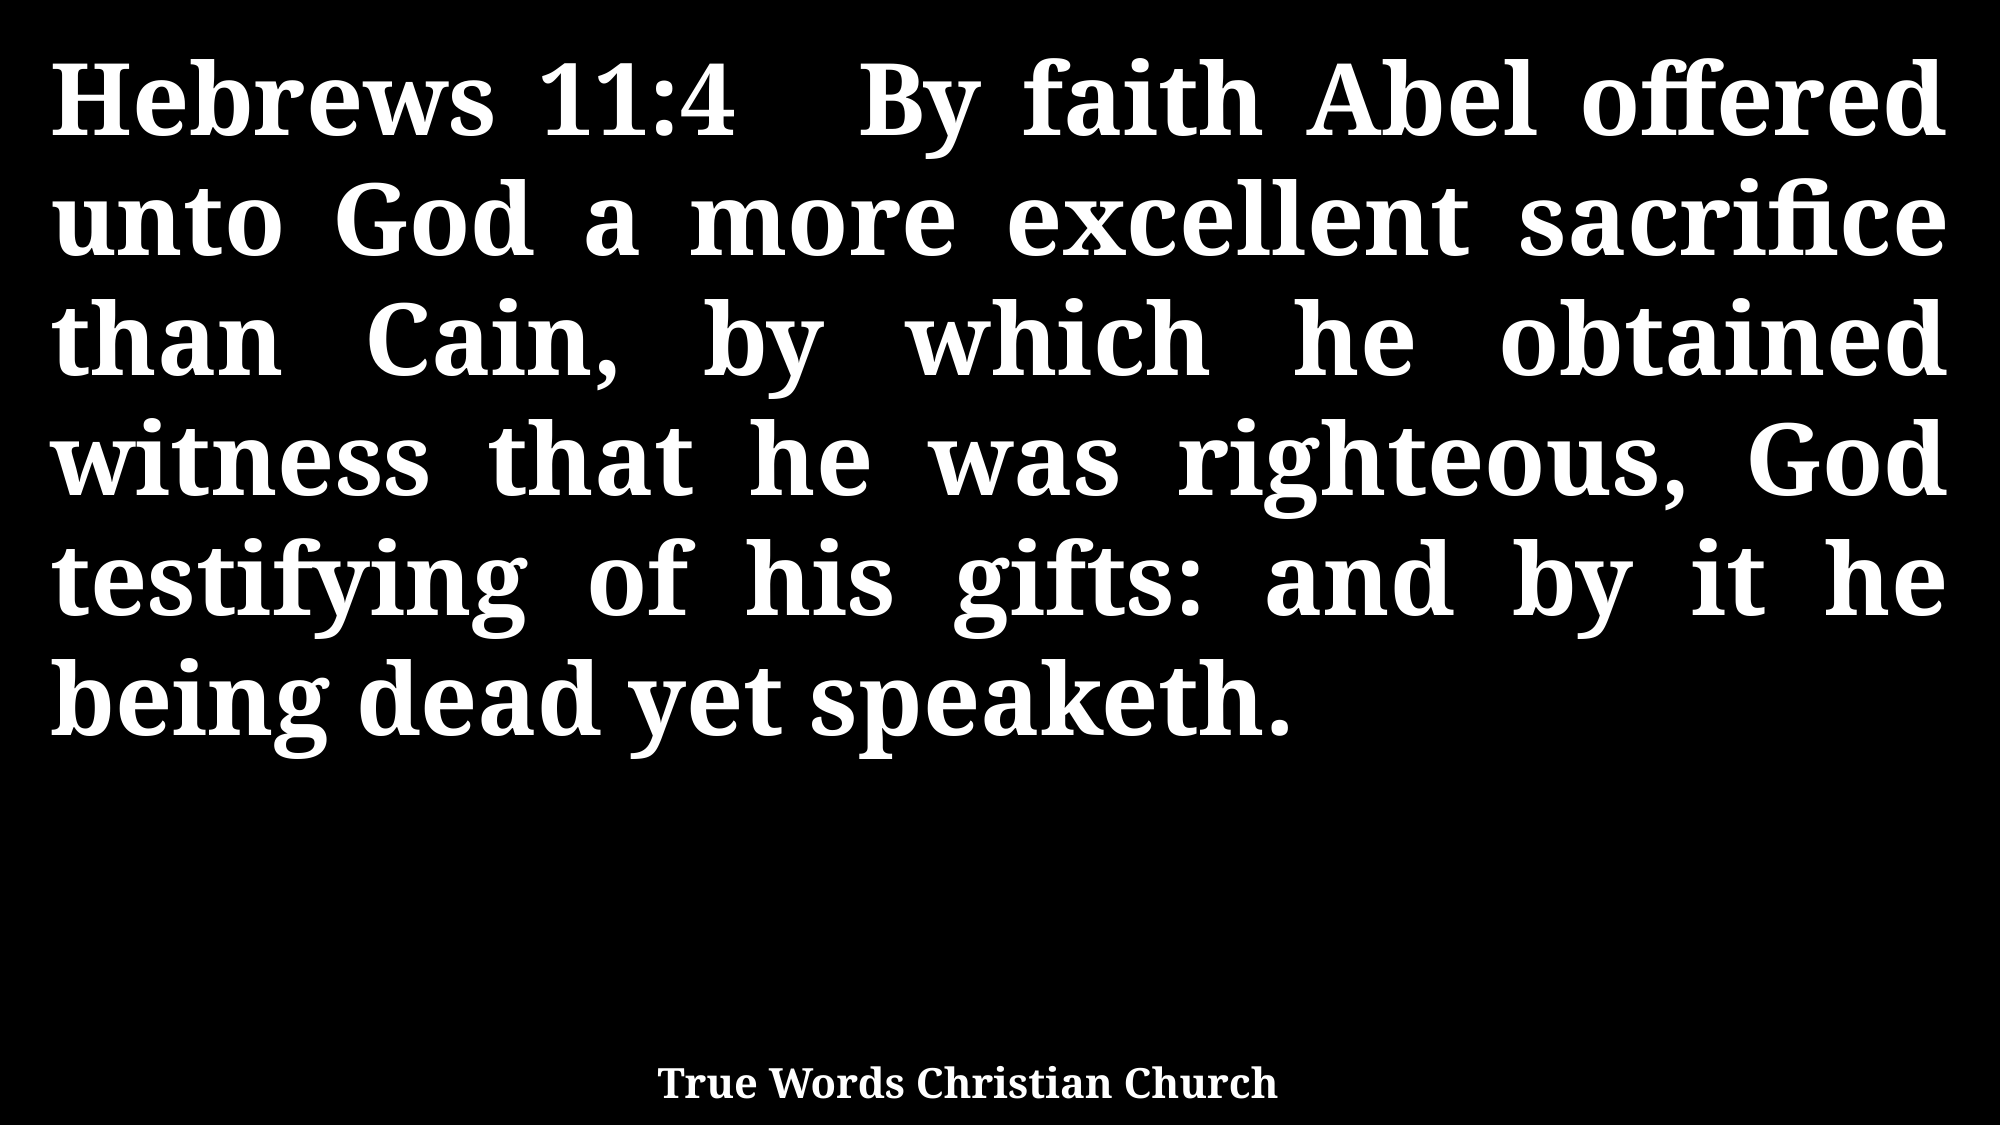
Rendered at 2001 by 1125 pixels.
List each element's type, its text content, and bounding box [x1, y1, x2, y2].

text_box Hebrews 11:4 By faith Abel offered unto God a more excellent sacrifice than Cain, by which he obtained witness that he was righteous, God testifying of his gifts: and by it he being dead yet speaketh. [35, 28, 1965, 763]
text_box True Words Christian Church [642, 1049, 1294, 1114]
